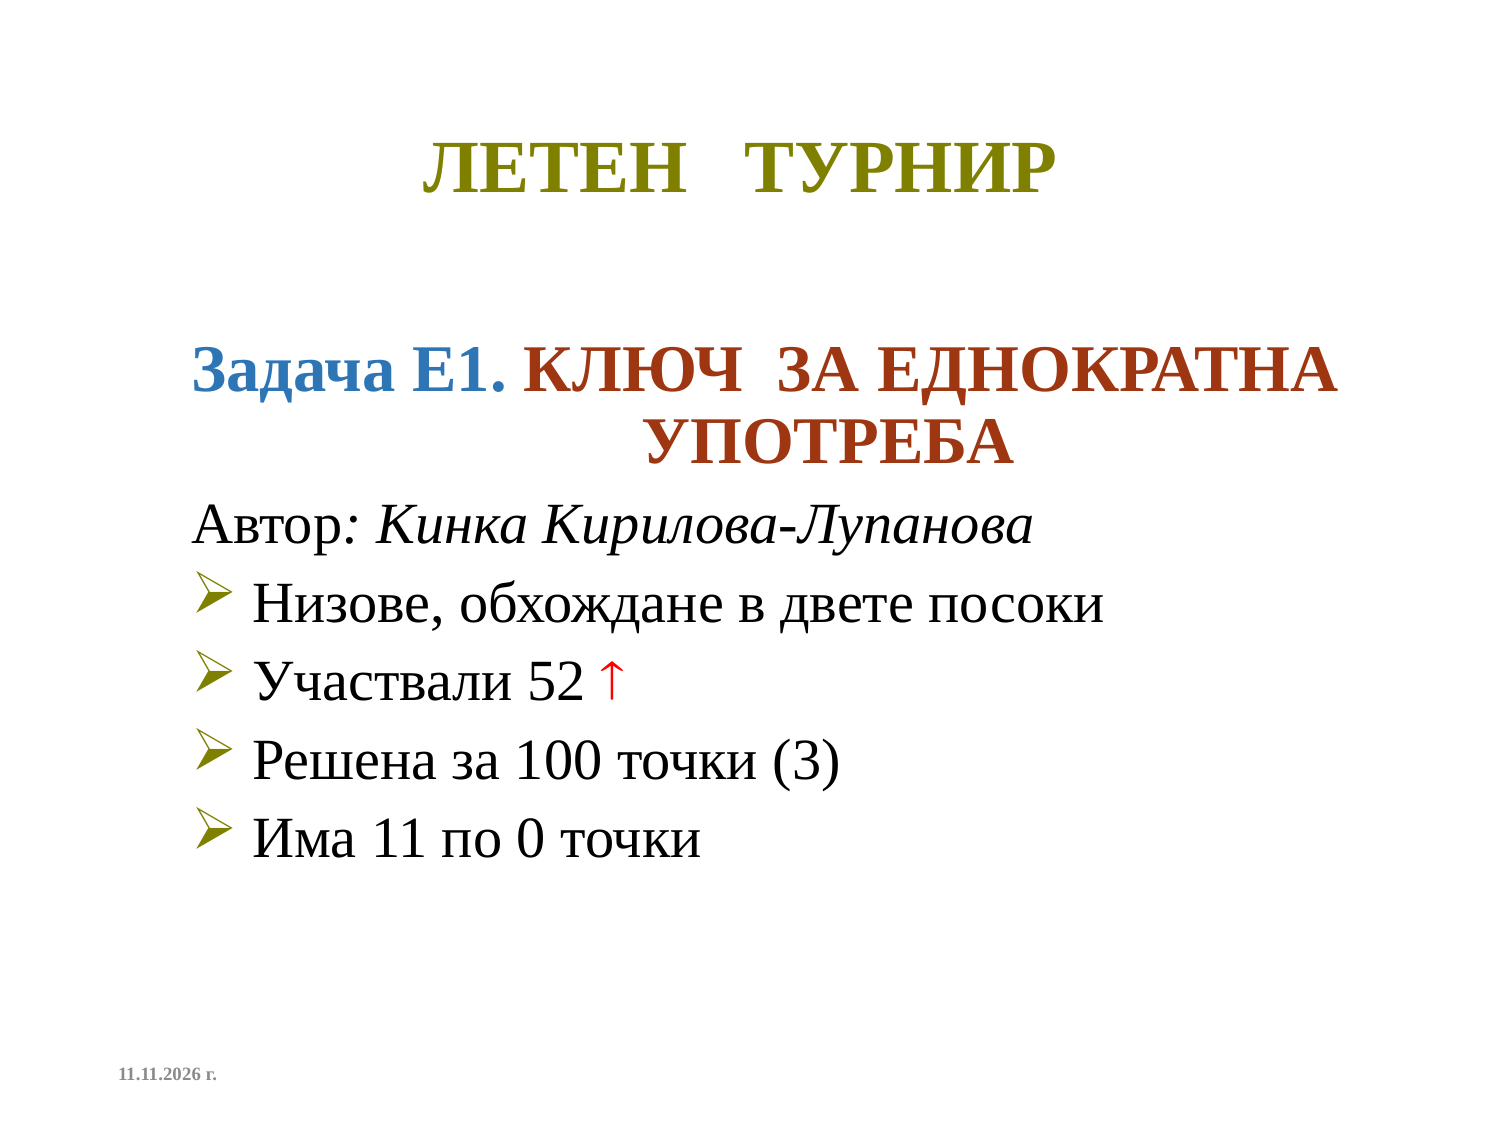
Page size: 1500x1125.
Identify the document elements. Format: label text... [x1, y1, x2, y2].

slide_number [103, 1042, 441, 1103]
title ЛЕТЕН турнир [103, 59, 1397, 278]
list Задача Е1. КЛЮЧ ЗА ЕДНОКРАТНА УПОТРЕБА Автор: Кинка Кирилова-Лупанова Низове, обхождане в двете посоки Участвали 52  Решена за 100 точки (3) Има 11 по 0 точки [176, 326, 1390, 894]
